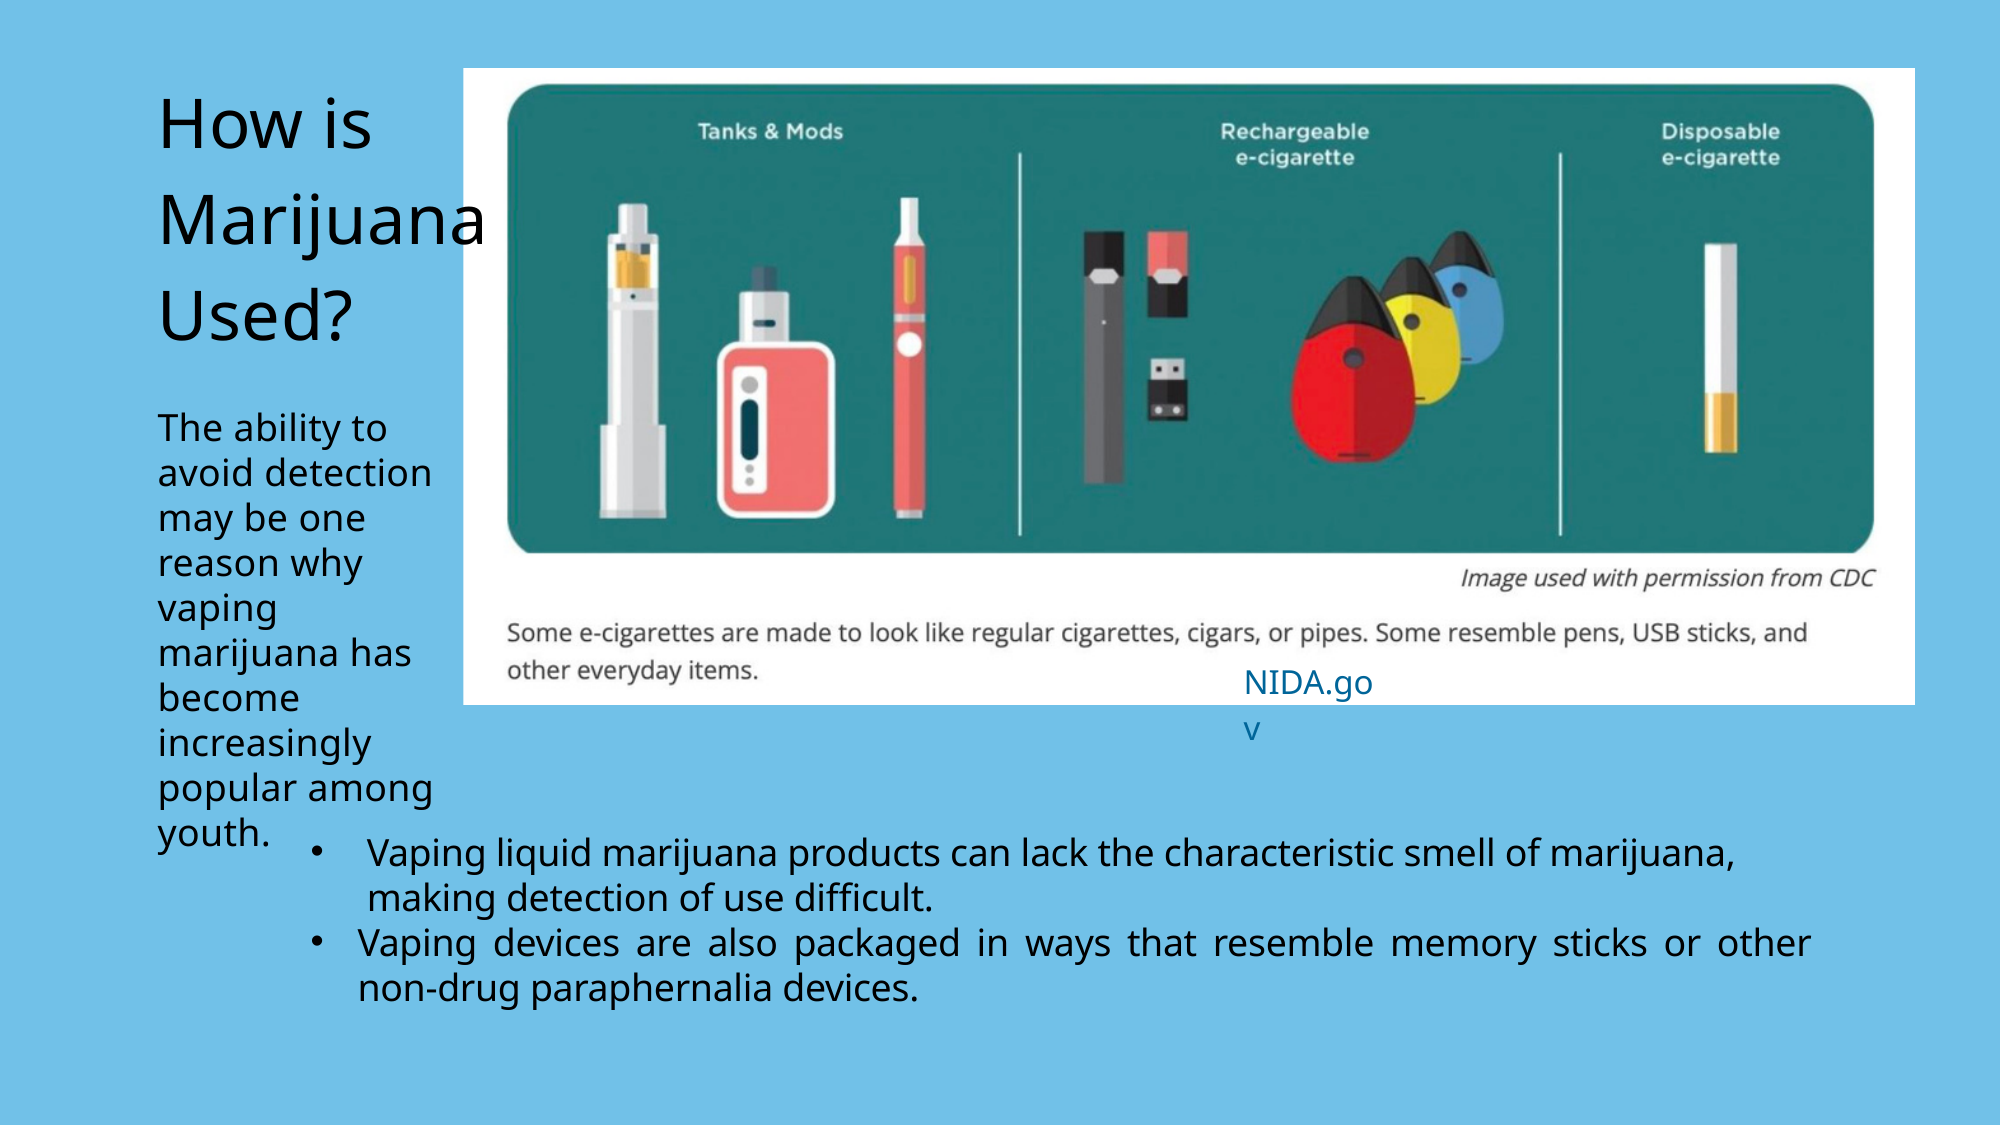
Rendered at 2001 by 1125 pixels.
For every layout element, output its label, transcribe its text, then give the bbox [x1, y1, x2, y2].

text_box Vaping liquid marijuana products can lack the characteristic smell of marijuana, making detection of use difficult. Vaping devices are also packaged in ways that resemble memory sticks or other non-drug paraphernalia devices. [310, 828, 1812, 1009]
text_box NIDA.gov [1243, 713, 1386, 748]
text_box How is Marijuana Used? [157, 65, 545, 355]
text_box The ability to avoid detection may be one reason why vaping marijuana has become increasingly popular among youth. [157, 404, 464, 855]
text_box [463, 68, 1916, 705]
